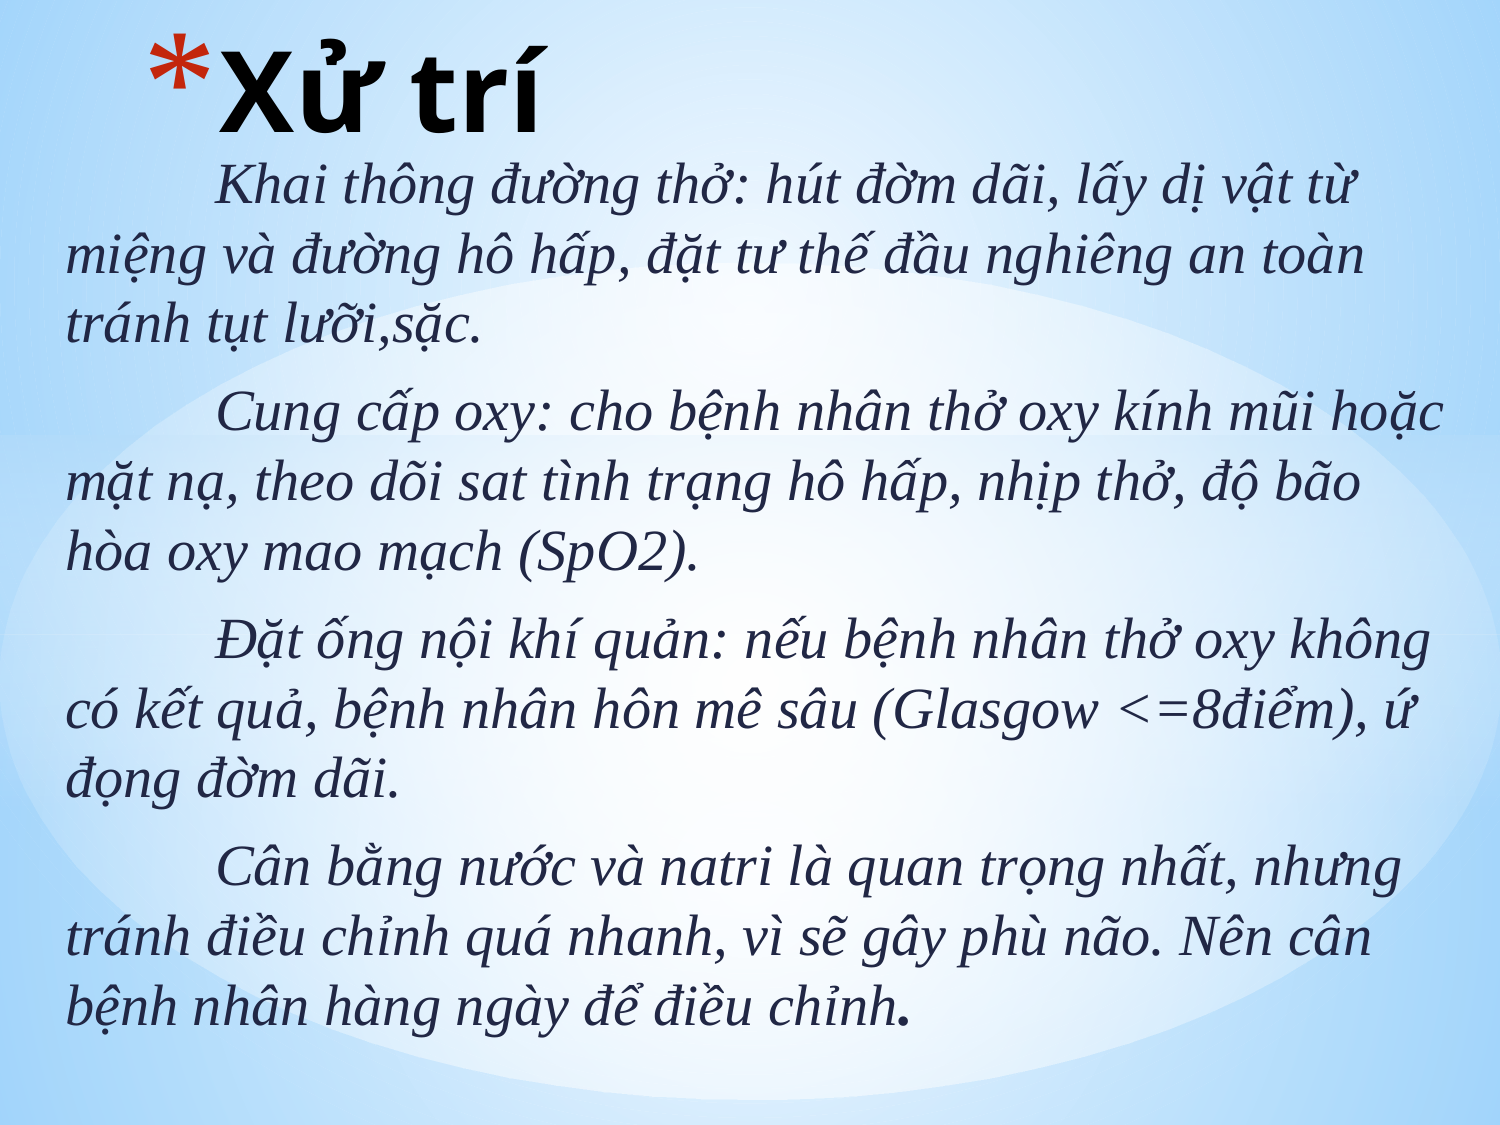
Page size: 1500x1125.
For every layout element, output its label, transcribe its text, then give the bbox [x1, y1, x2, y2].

subtitle Khai thông đường thở: hút đờm dãi, lấy dị vật từ miệng và đường hô hấp, đặt tư thế đầu nghiêng an toàn tránh tụt lưỡi,sặc. Cung cấp oxy: cho bệnh nhân thở oxy kính mũi hoặc mặt nạ, theo dõi sat tình trạng hô hấp, nhịp thở, độ bão hòa oxy mao mạch (SpO2). Đặt ống nội khí quản: nếu bệnh nhân thở oxy không có kết quả, bệnh nhân hôn mê sâu (Glasgow <=8điểm), ứ đọng đờm dãi. Cân bằng nước và natri là quan trọng nhất, nhưng tránh điều chỉnh quá nhanh, vì sẽ gây phù não. Nên cân bệnh nhân hàng ngày để điều chỉnh. [50, 137, 1463, 1125]
title Xử trí [99, 12, 1375, 138]
